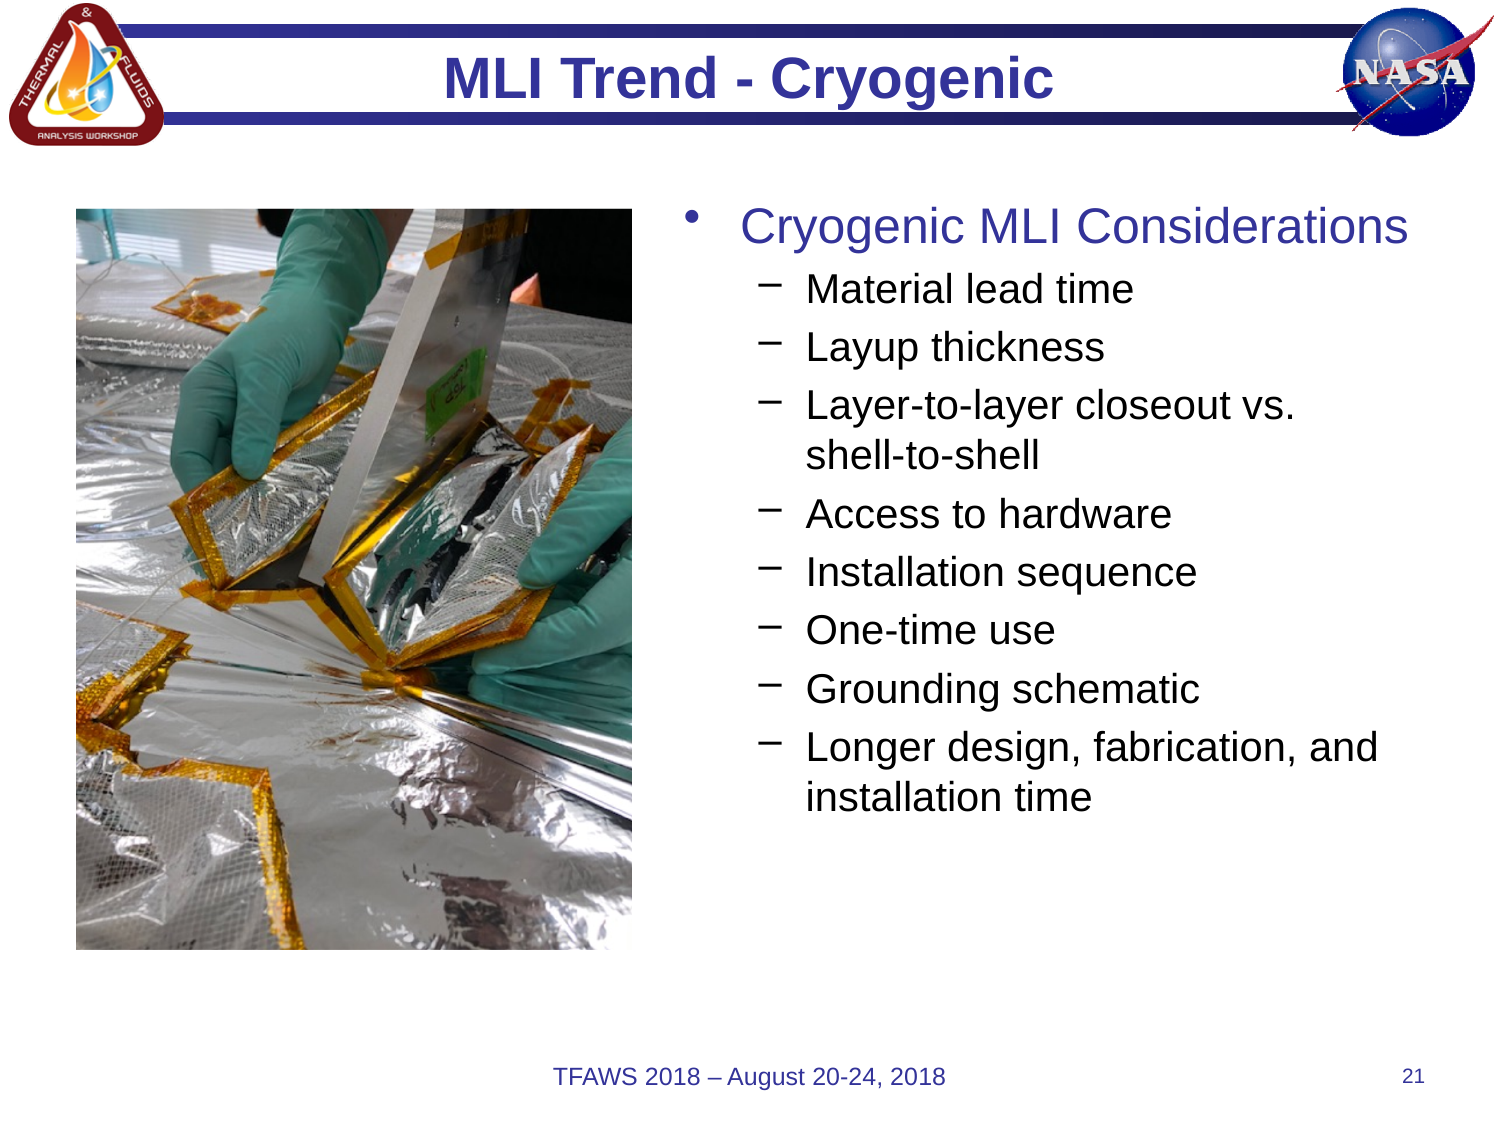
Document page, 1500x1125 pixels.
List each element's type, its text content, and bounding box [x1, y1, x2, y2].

list Cryogenic MLI Considerations Material lead time Layup thickness Layer-to-layer closeout vs. shell-to-shell Access to hardware Installation sequence One-time use Grounding schematic Longer design, fabrication, and installation time [668, 185, 1432, 1074]
footer TFAWS 2018 – August 20-24, 2018 [449, 1049, 1051, 1101]
picture [0, 209, 724, 949]
picture [9, 3, 165, 146]
title MLI Trend - Cryogenic [74, 30, 1426, 119]
slide_number 21 [1112, 1074, 1426, 1101]
picture [1325, 0, 1500, 149]
